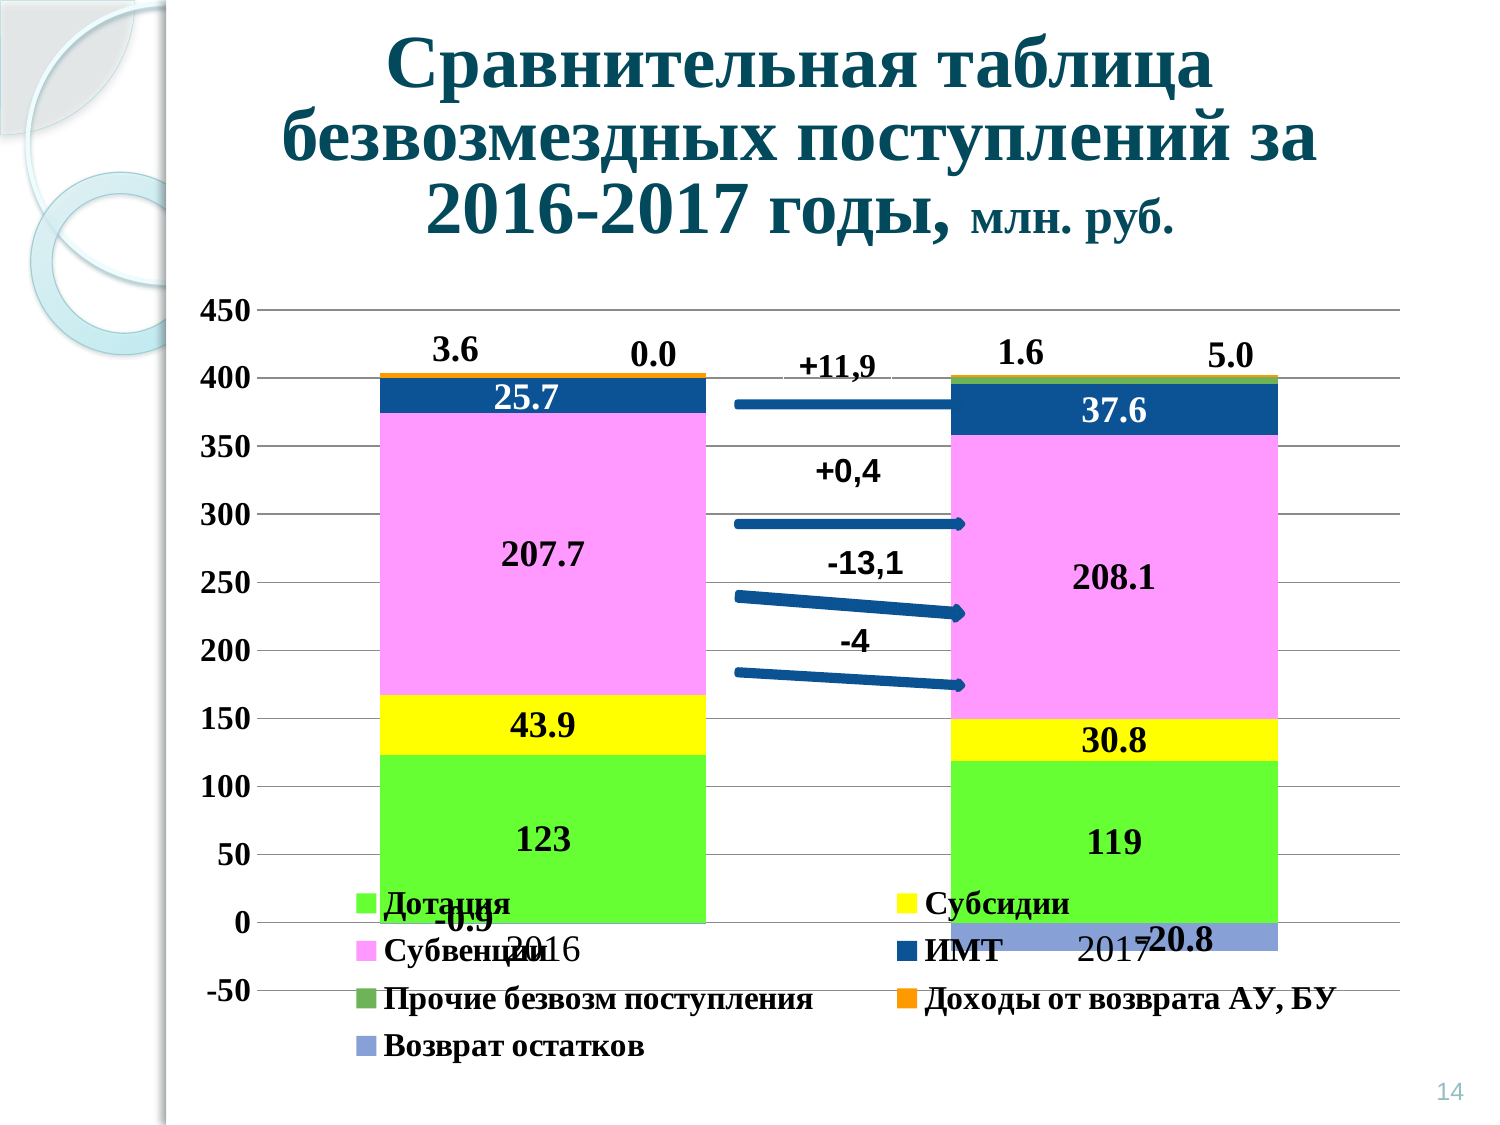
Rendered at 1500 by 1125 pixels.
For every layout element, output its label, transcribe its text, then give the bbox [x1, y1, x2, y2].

slide_number 14 [1413, 1034, 1488, 1113]
chart [174, 274, 1426, 1088]
title Сравнительная таблица безвозмездных поступлений за 2016-2017 годы, млн. руб. [174, 45, 1425, 233]
